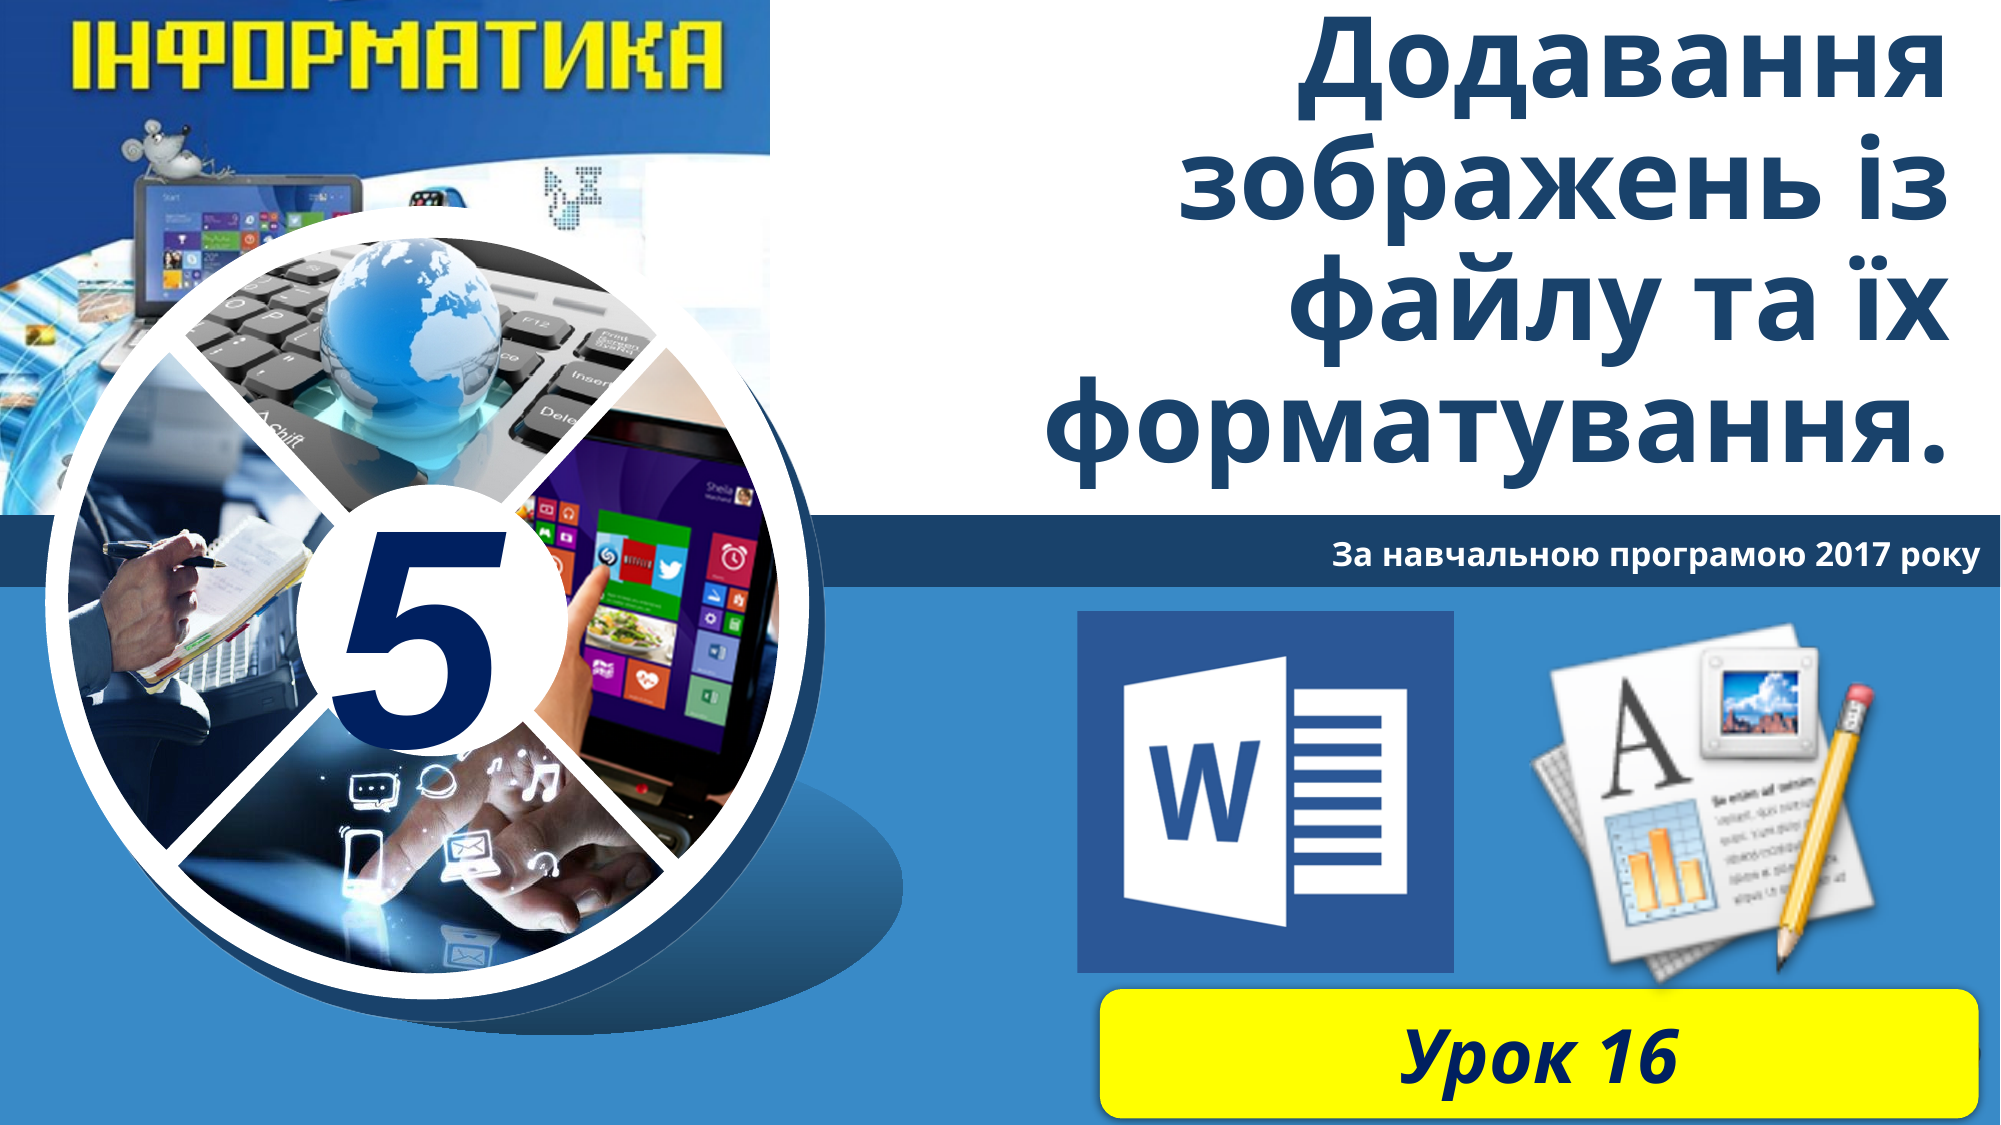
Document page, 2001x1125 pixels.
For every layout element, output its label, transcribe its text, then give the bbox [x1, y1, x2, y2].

picture [68, 352, 334, 850]
title Додавання зображень із файлу та їх форматування. [795, 95, 1966, 392]
text_box Урок 16 [1099, 989, 1979, 1119]
picture [185, 237, 657, 513]
picture [515, 347, 780, 859]
subtitle За навчальною програмою 2017 року [825, 522, 1997, 589]
picture [1077, 611, 1454, 973]
picture [0, 0, 770, 515]
picture [1099, 621, 2001, 1125]
picture [178, 708, 665, 974]
